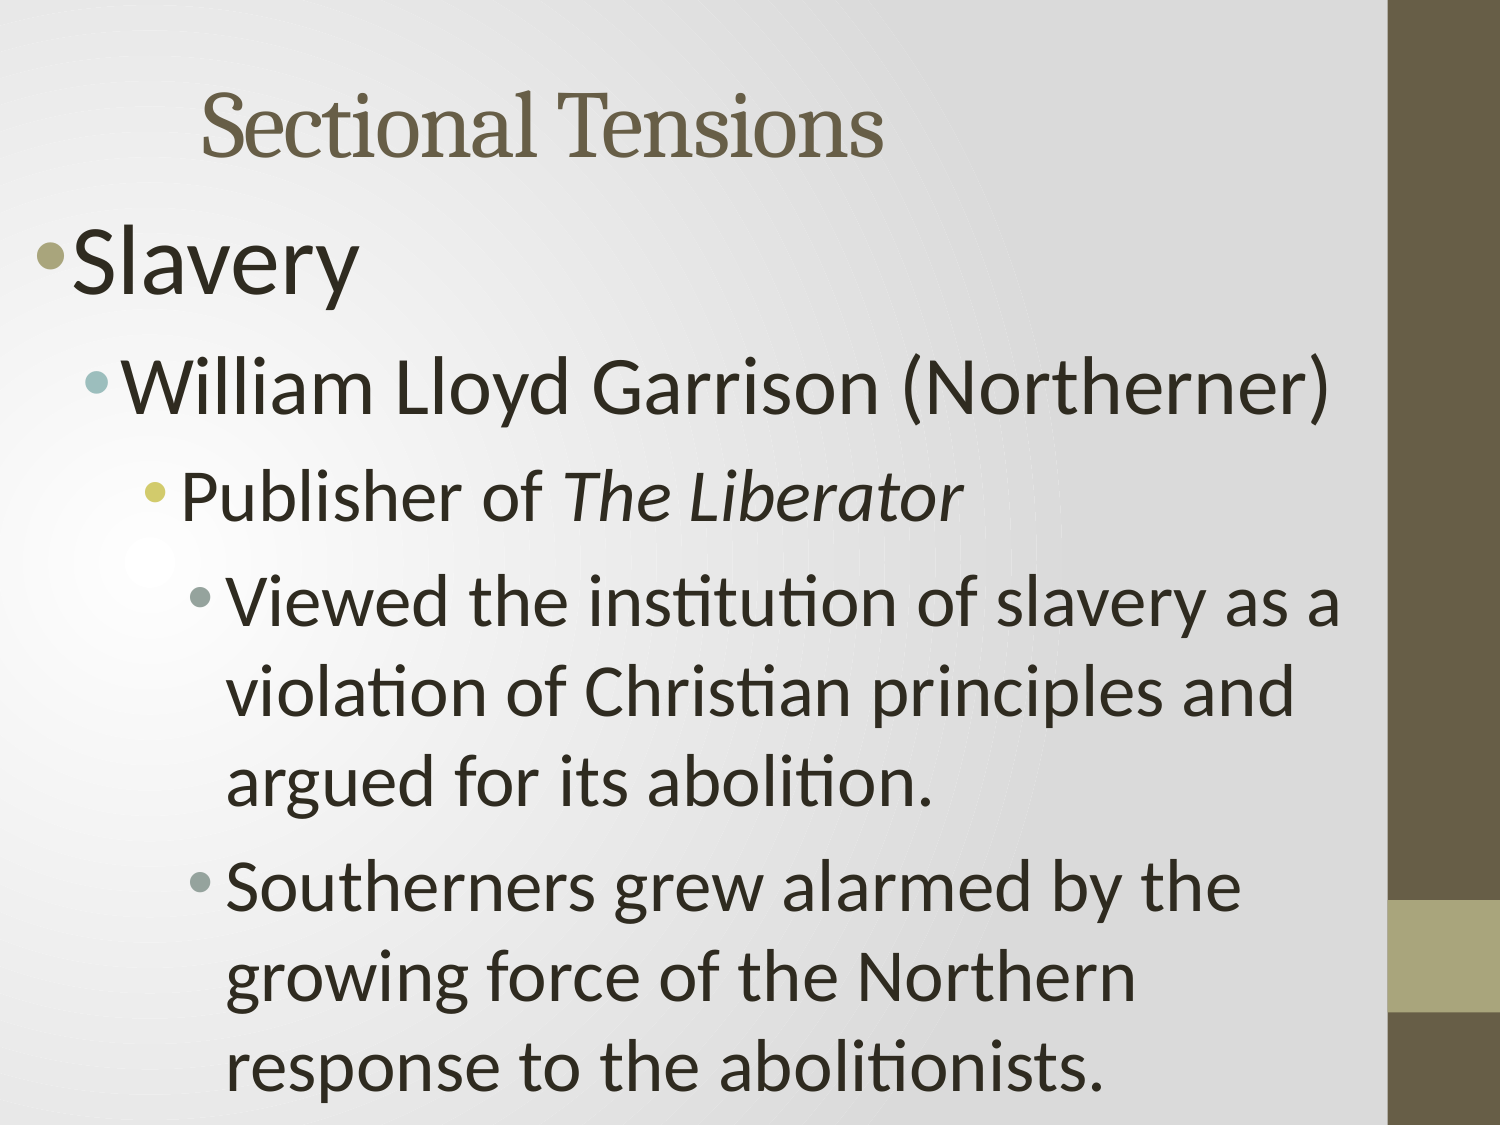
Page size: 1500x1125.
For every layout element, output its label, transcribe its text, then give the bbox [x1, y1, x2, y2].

title Sectional Tensions [187, 24, 1438, 213]
list Slavery William Lloyd Garrison (Northerner) Publisher of The Liberator Viewed the institution of slavery as a violation of Christian principles and argued for its abolition. Southerners grew alarmed by the growing force of the Northern response to the abolitionists. [0, 187, 1387, 1100]
